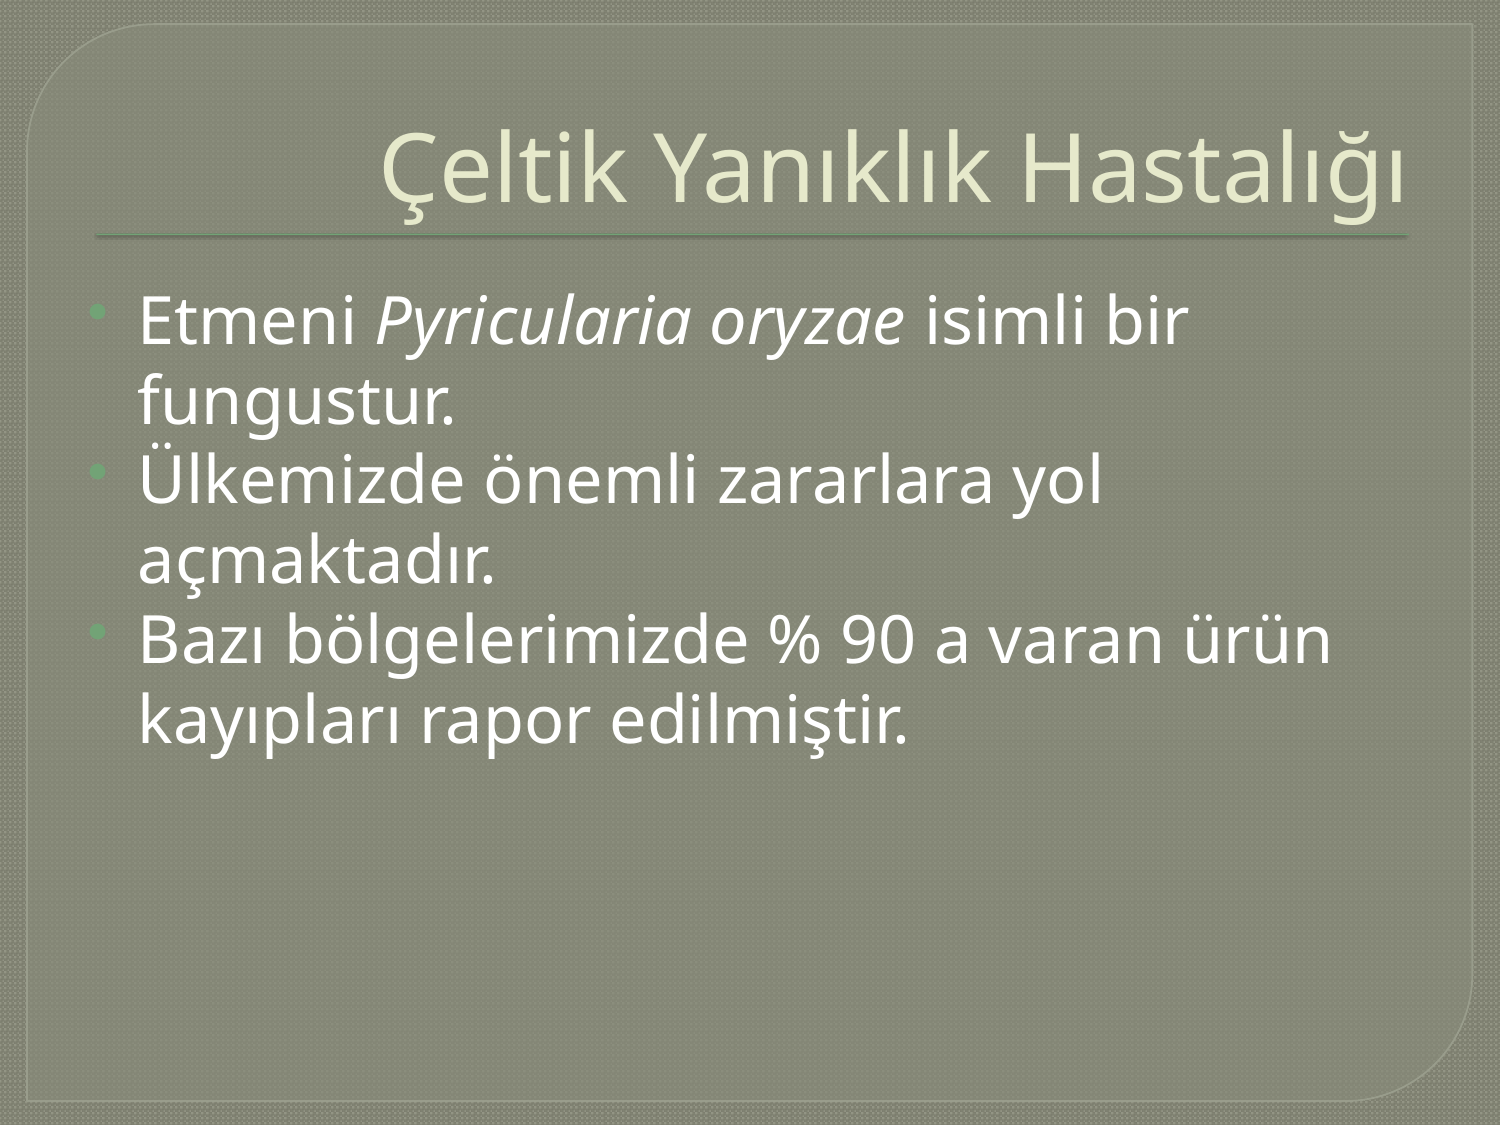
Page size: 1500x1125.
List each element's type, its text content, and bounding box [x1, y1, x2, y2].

list Etmeni Pyricularia oryzae isimli bir fungustur. Ülkemizde önemli zararlara yol açmaktadır. Bazı bölgelerimizde % 90 a varan ürün kayıpları rapor edilmiştir. [75, 270, 1425, 1013]
title Çeltik Yanıklık Hastalığı [75, 41, 1425, 230]
